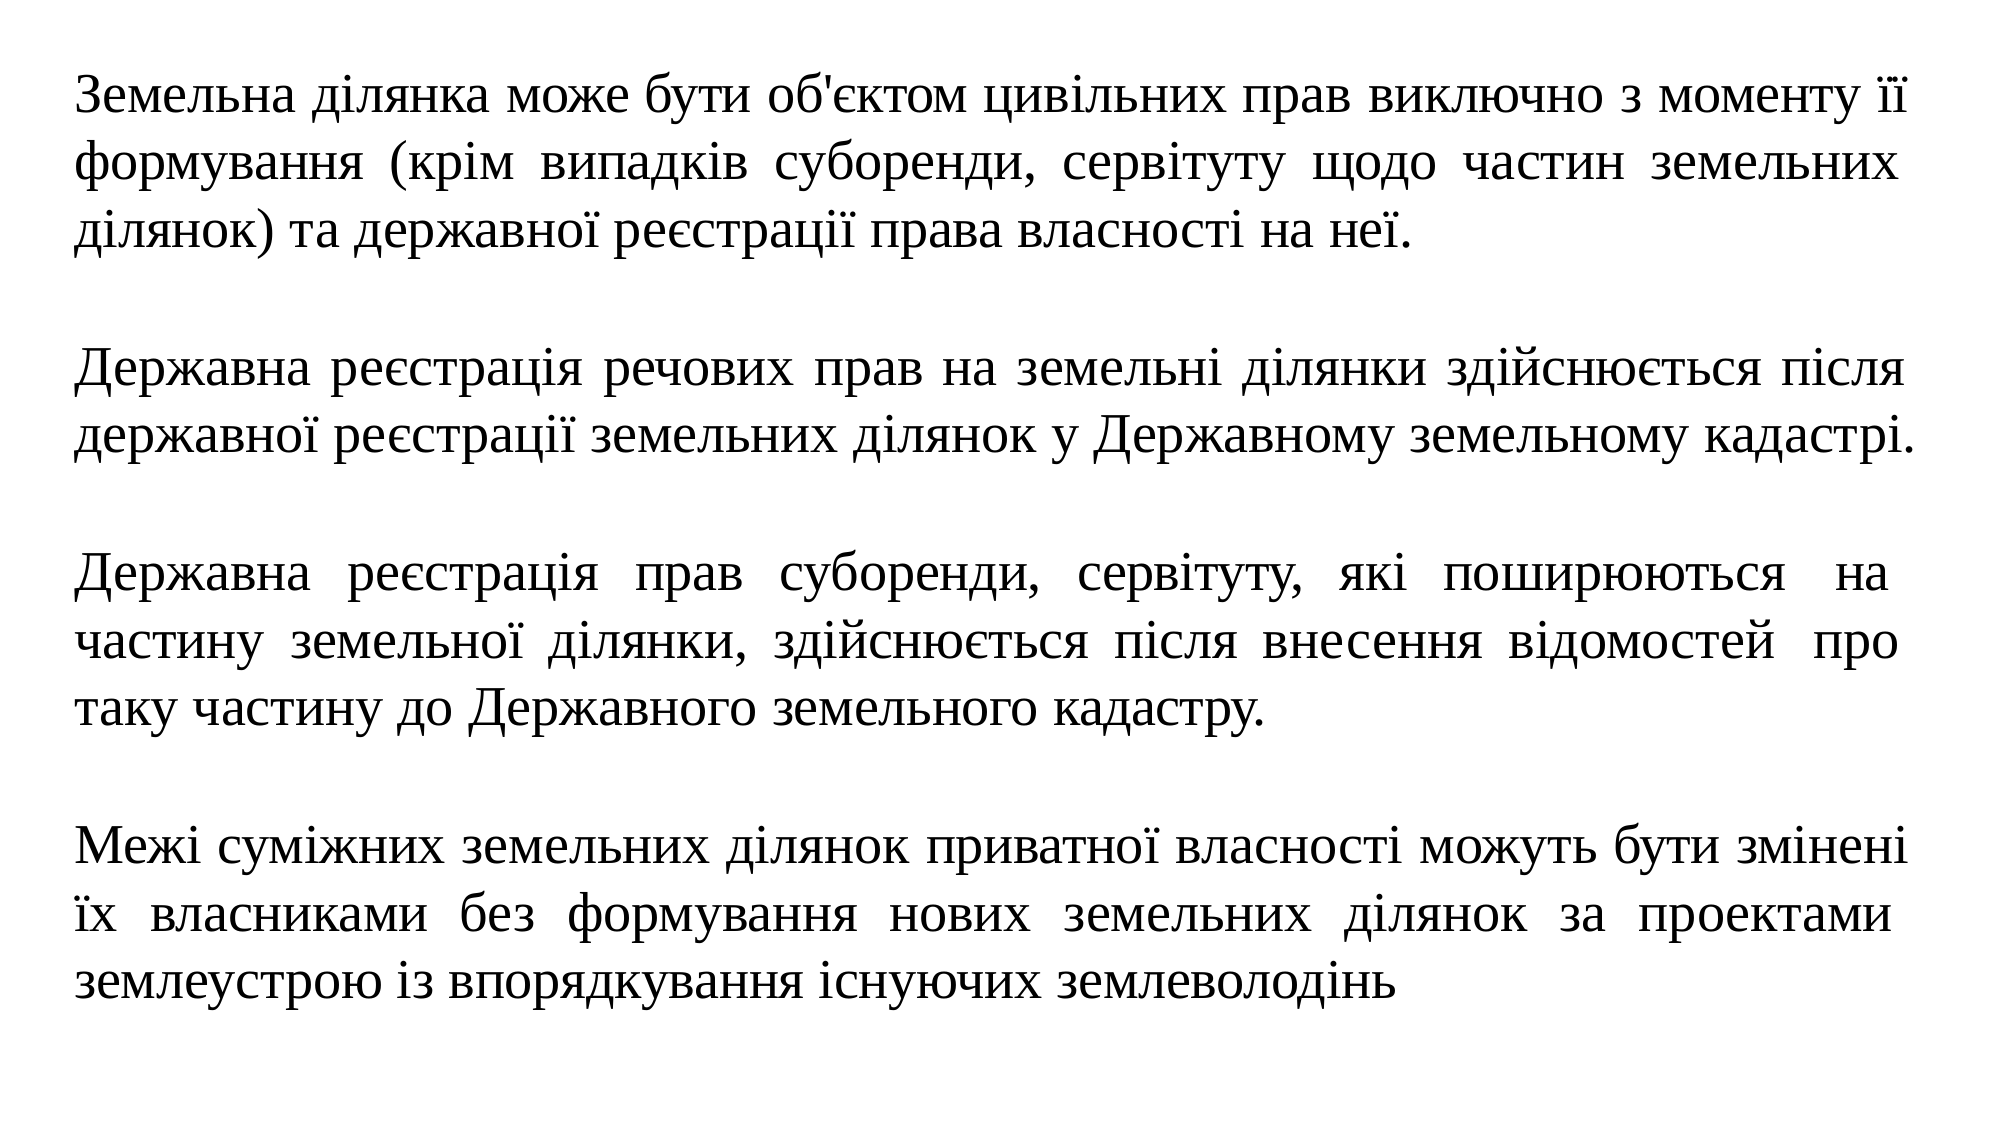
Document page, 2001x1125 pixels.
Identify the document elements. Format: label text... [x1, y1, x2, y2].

text_box Земельна ділянка може бути об'єктом цивільних прав виключно з моменту її формування (крім випадків суборенди, сервітуту щодо частин земельних ділянок) та державної реєстрації права власності на неї. Державна реєстрація речових прав на земельні ділянки здійснюється після державної реєстрації земельних ділянок у Державному земельному кадастрі. Державна реєстрація прав суборенди, сервітуту, які поширюються на частину земельної ділянки, здійснюється після внесення відомостей про таку частину до Державного земельного кадастру. Межі суміжних земельних ділянок приватної власності можуть бути змінені їх власниками без формування нових земельних ділянок за проектами землеустрою із впорядкування існуючих землеволодінь [72, 54, 1926, 1011]
